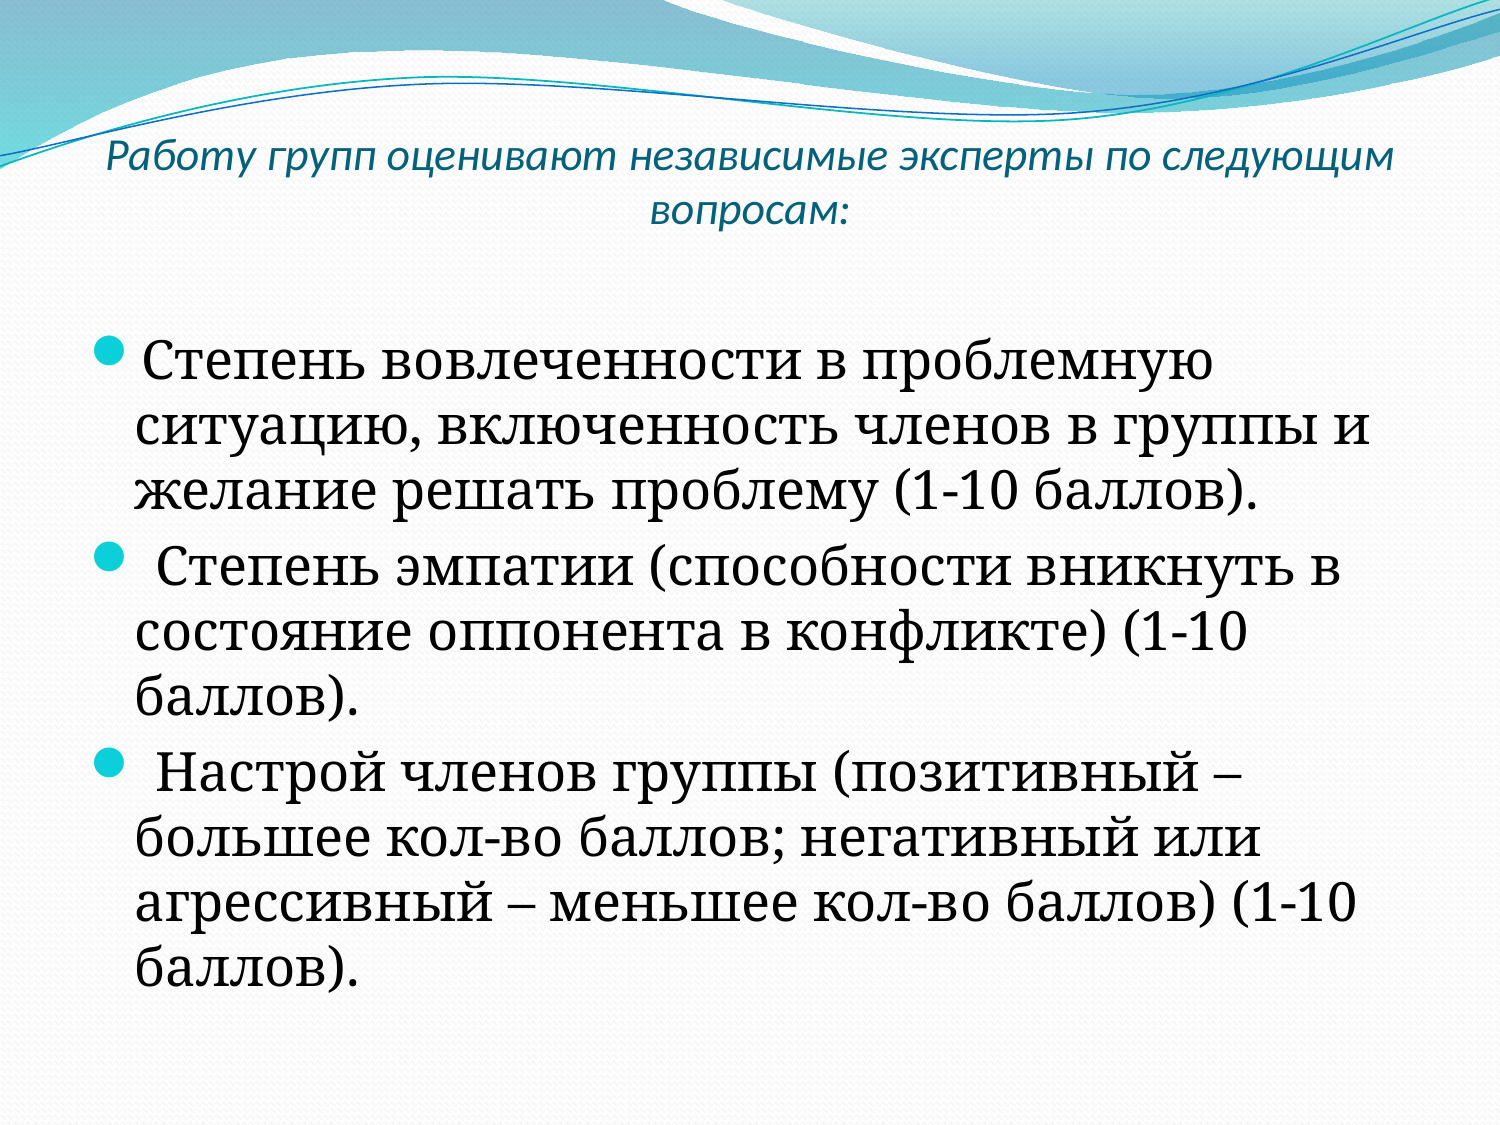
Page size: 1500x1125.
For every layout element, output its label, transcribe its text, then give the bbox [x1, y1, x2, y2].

title Работу групп оценивают независимые эксперты по следующим вопросам: [75, 115, 1425, 303]
list Степень вовлеченности в проблемную ситуацию, включенность членов в группы и желание решать проблему (1-10 баллов). Степень эмпатии (способности вникнуть в состояние оппонента в конфликте) (1-10 баллов). Настрой членов группы (позитивный – большее кол-во баллов; негативный или агрессивный – меньшее кол-во баллов) (1-10 баллов). [75, 317, 1425, 1038]
